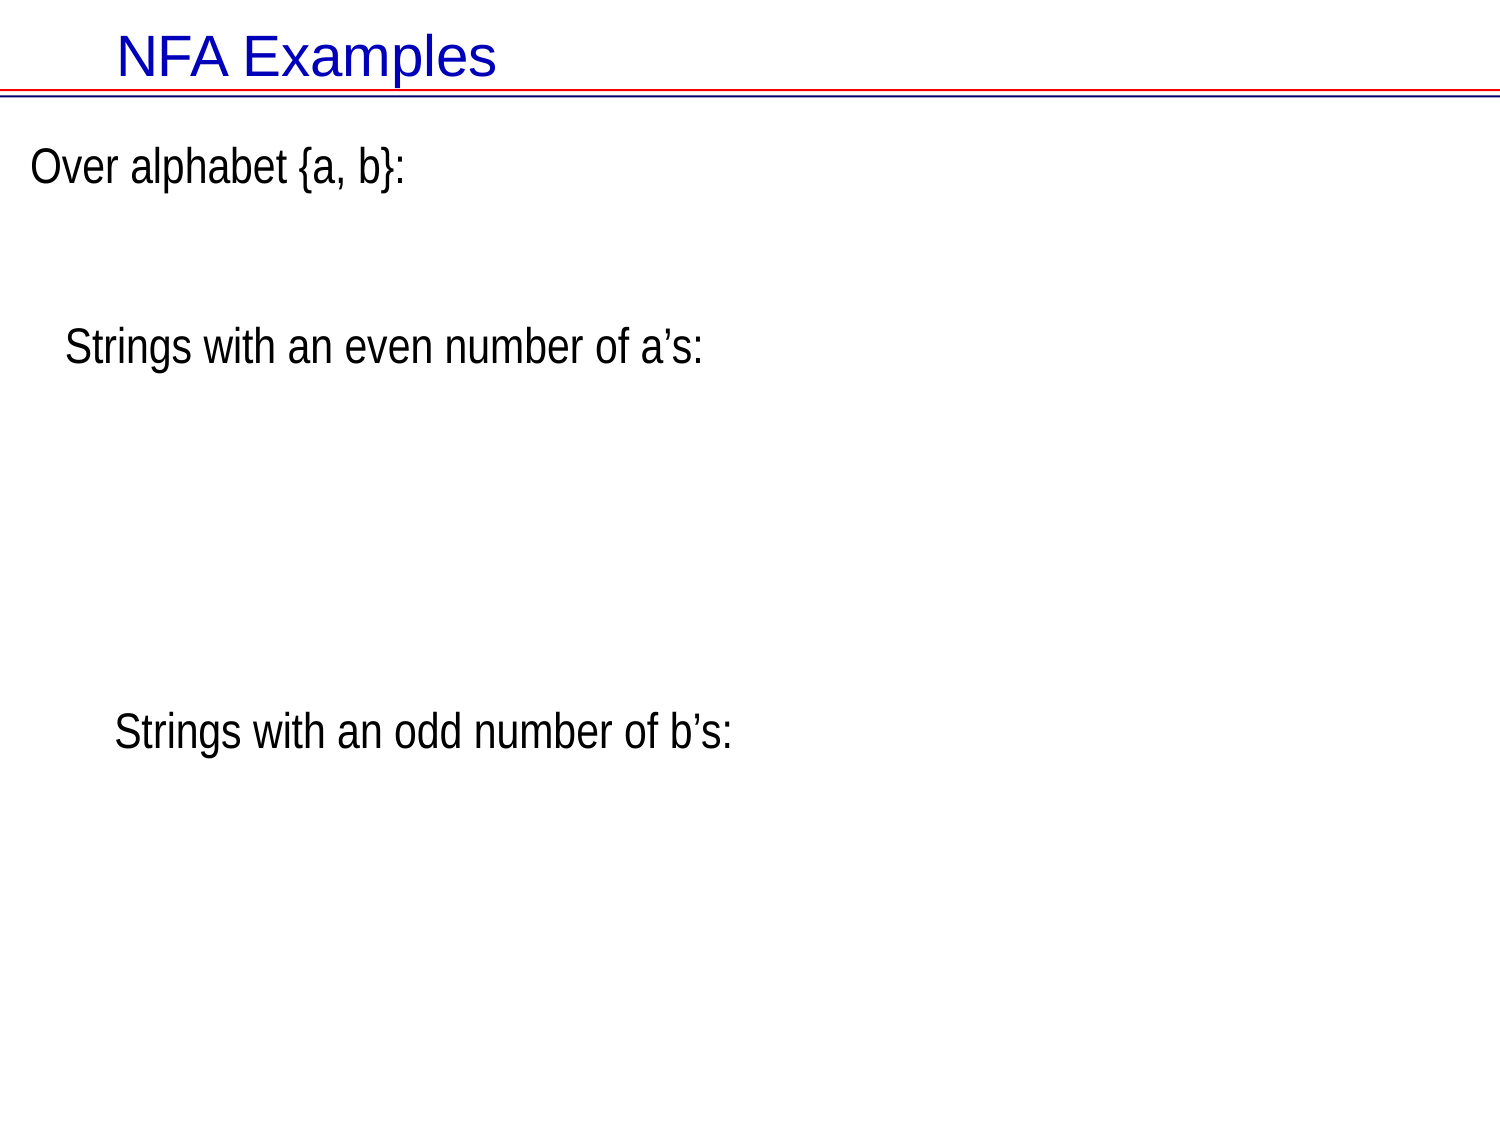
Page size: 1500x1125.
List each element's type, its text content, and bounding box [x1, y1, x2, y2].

text_box Strings with an even number of a’s: [49, 306, 720, 381]
text_box Strings with an odd number of b’s: [99, 691, 749, 766]
text_box Over alphabet {a, b}: [15, 126, 422, 202]
title NFA Examples [100, 14, 1400, 93]
